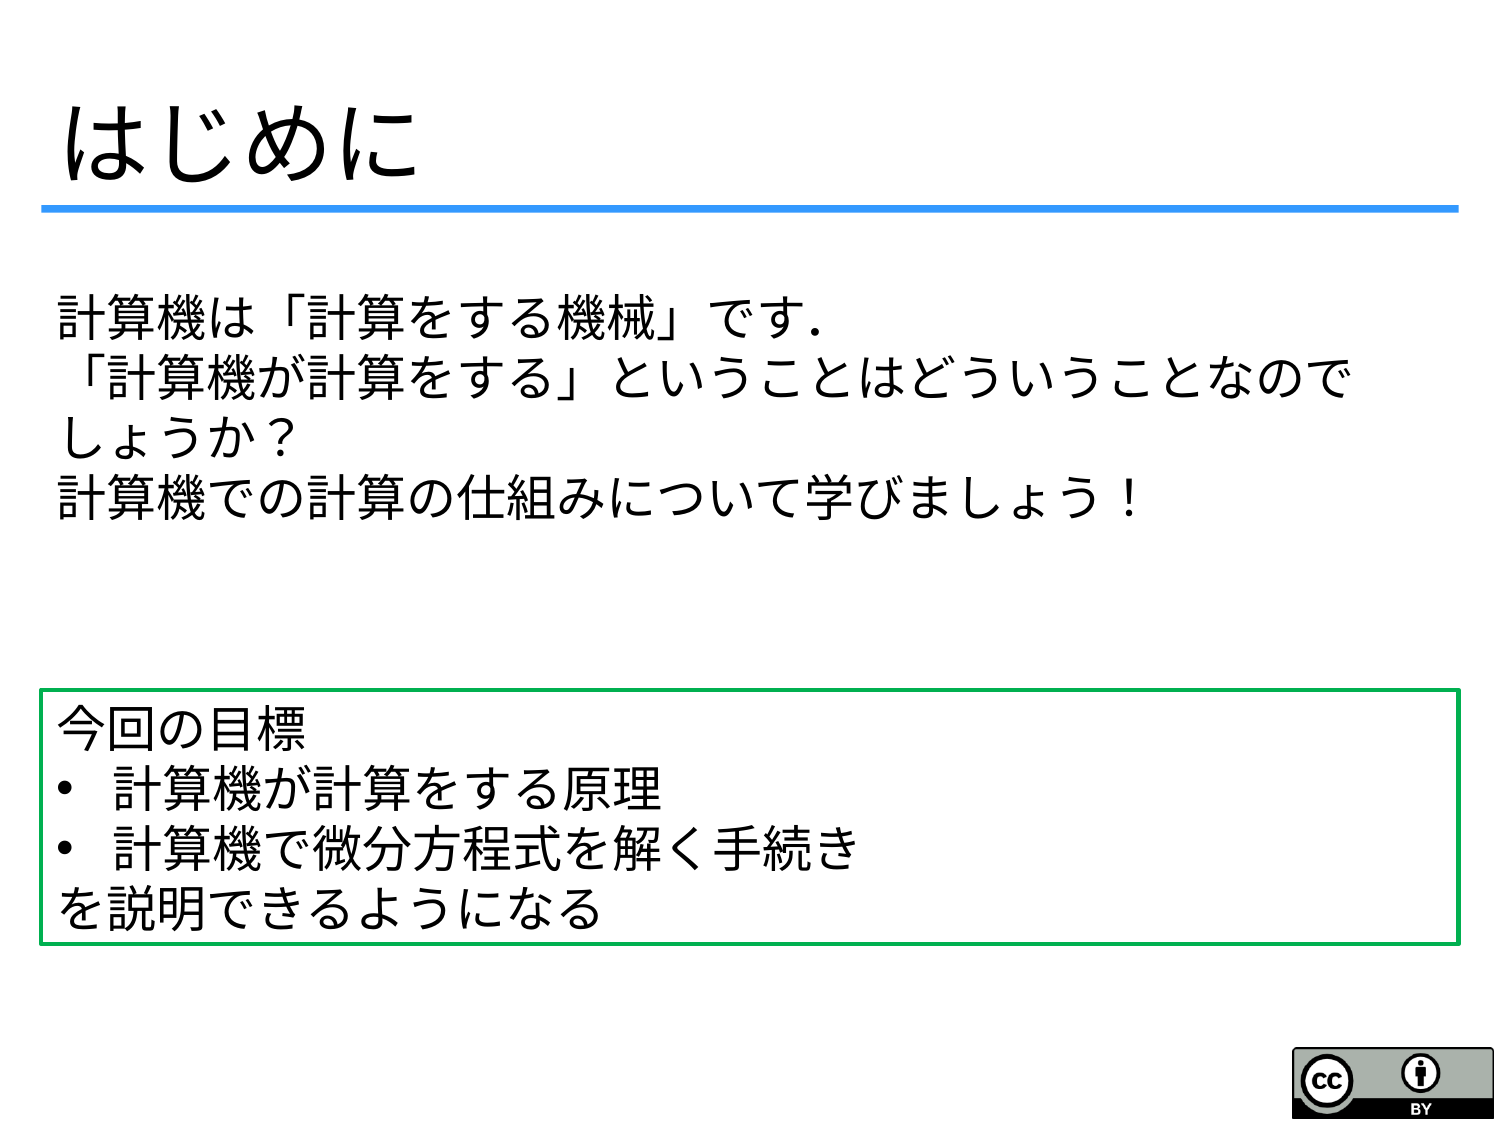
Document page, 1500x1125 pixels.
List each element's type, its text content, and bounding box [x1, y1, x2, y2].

picture [1292, 1047, 1494, 1119]
text_box 計算機は「計算をする機械」です． 「計算機が計算をする」ということはどういうことなのでしょうか？ 計算機での計算の仕組みについて学びましょう！ [41, 279, 1459, 534]
text_box 今回の目標 計算機が計算をする原理 計算機で微分方程式を解く手続き を説明できるようになる [41, 689, 1459, 945]
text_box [41, 78, 1459, 213]
